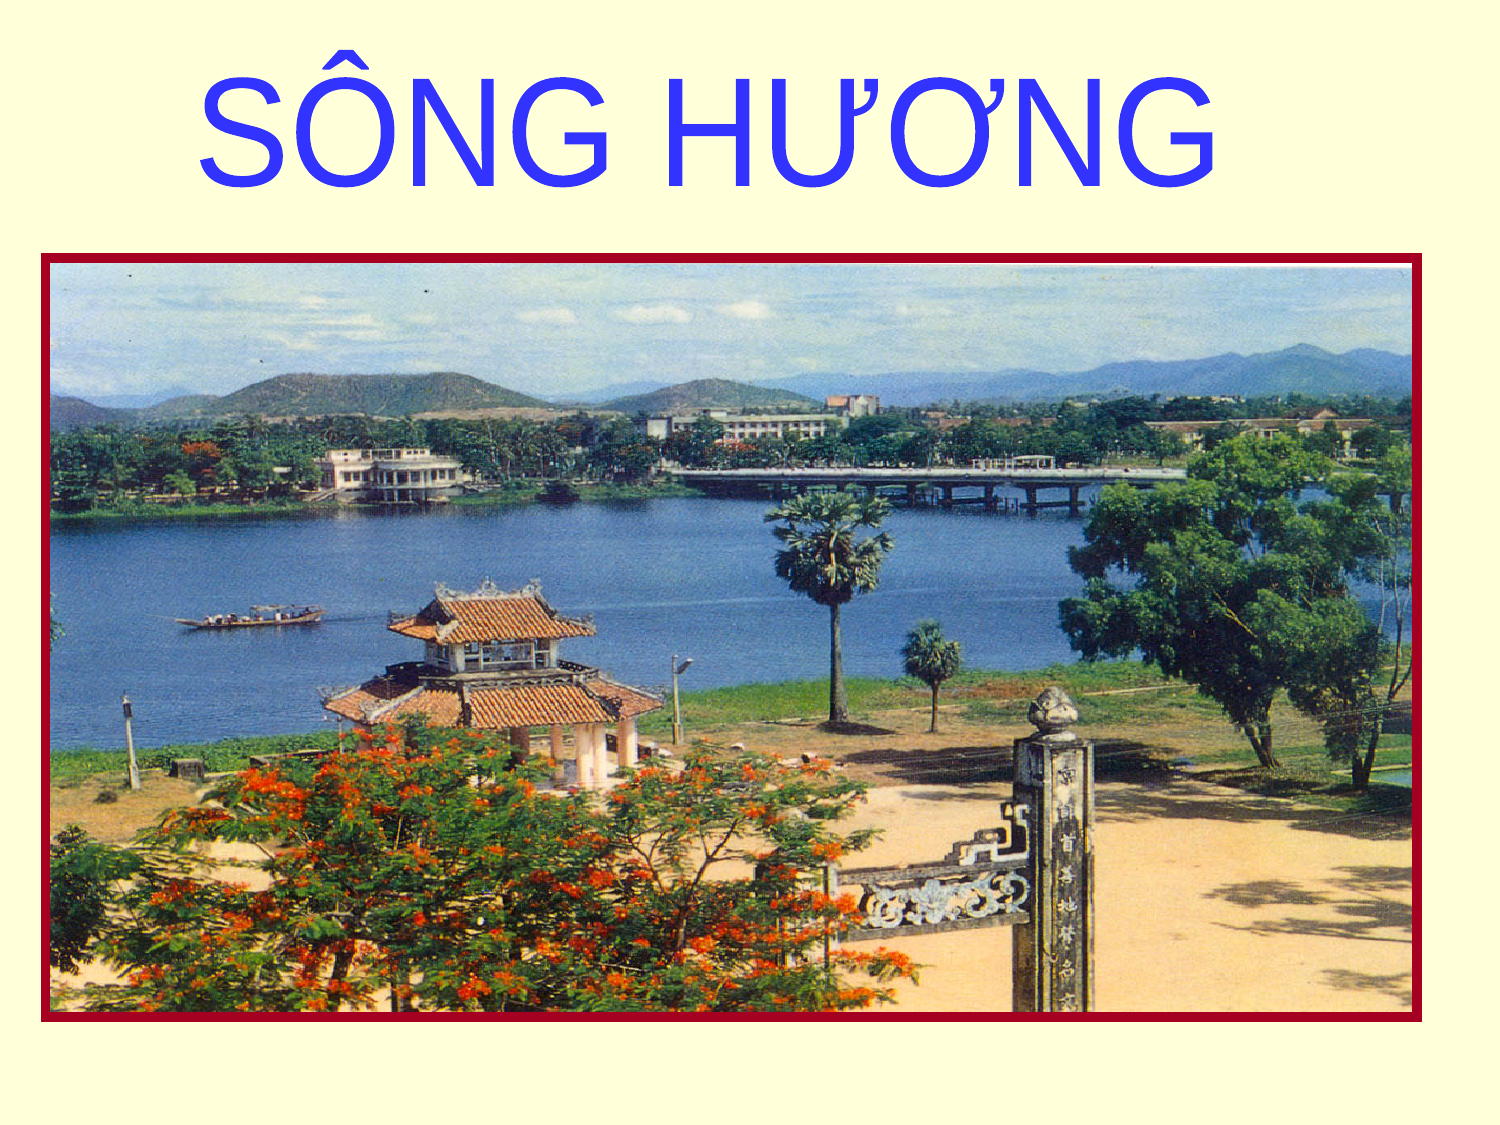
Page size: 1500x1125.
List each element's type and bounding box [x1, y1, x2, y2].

picture [49, 262, 1413, 1013]
